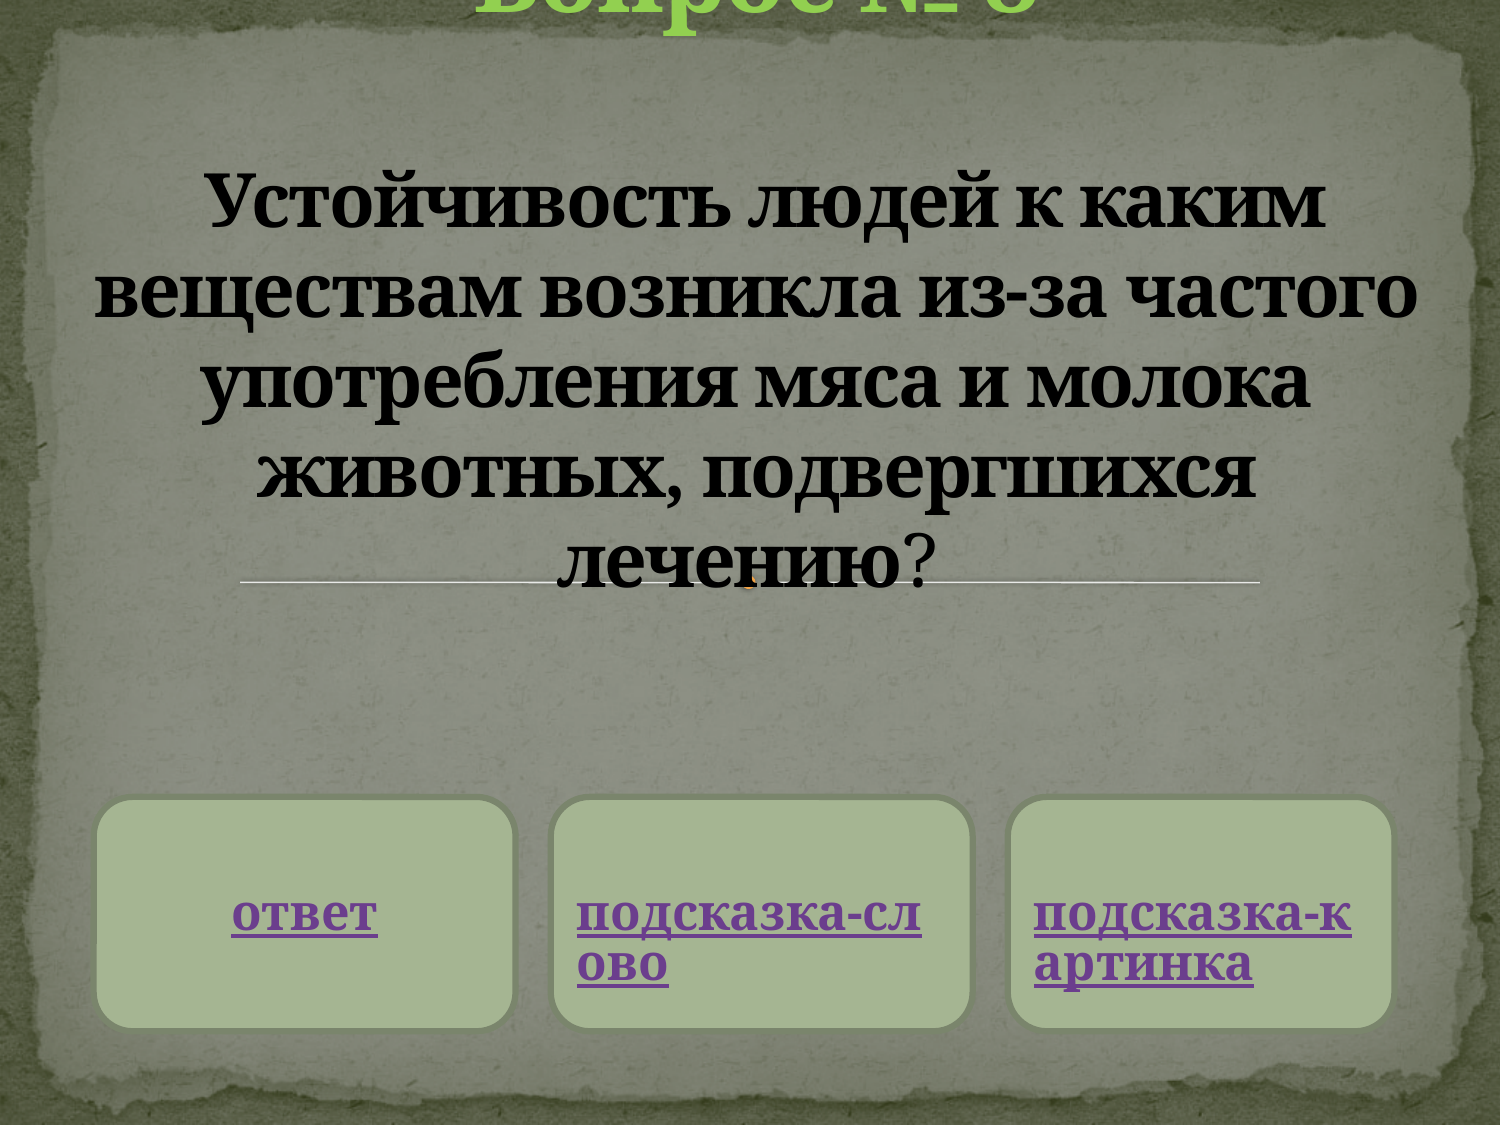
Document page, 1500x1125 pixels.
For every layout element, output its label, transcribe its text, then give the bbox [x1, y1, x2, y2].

title Вопрос № 8 Устойчивость людей к каким веществам возникла из-за частого употребления мяса и молока животных, подвергшихся лечению? [74, 58, 1438, 680]
text_box ответ [90, 793, 519, 1035]
text_box подсказка-картинка [1004, 793, 1398, 1035]
text_box подсказка-слово [547, 793, 976, 1035]
